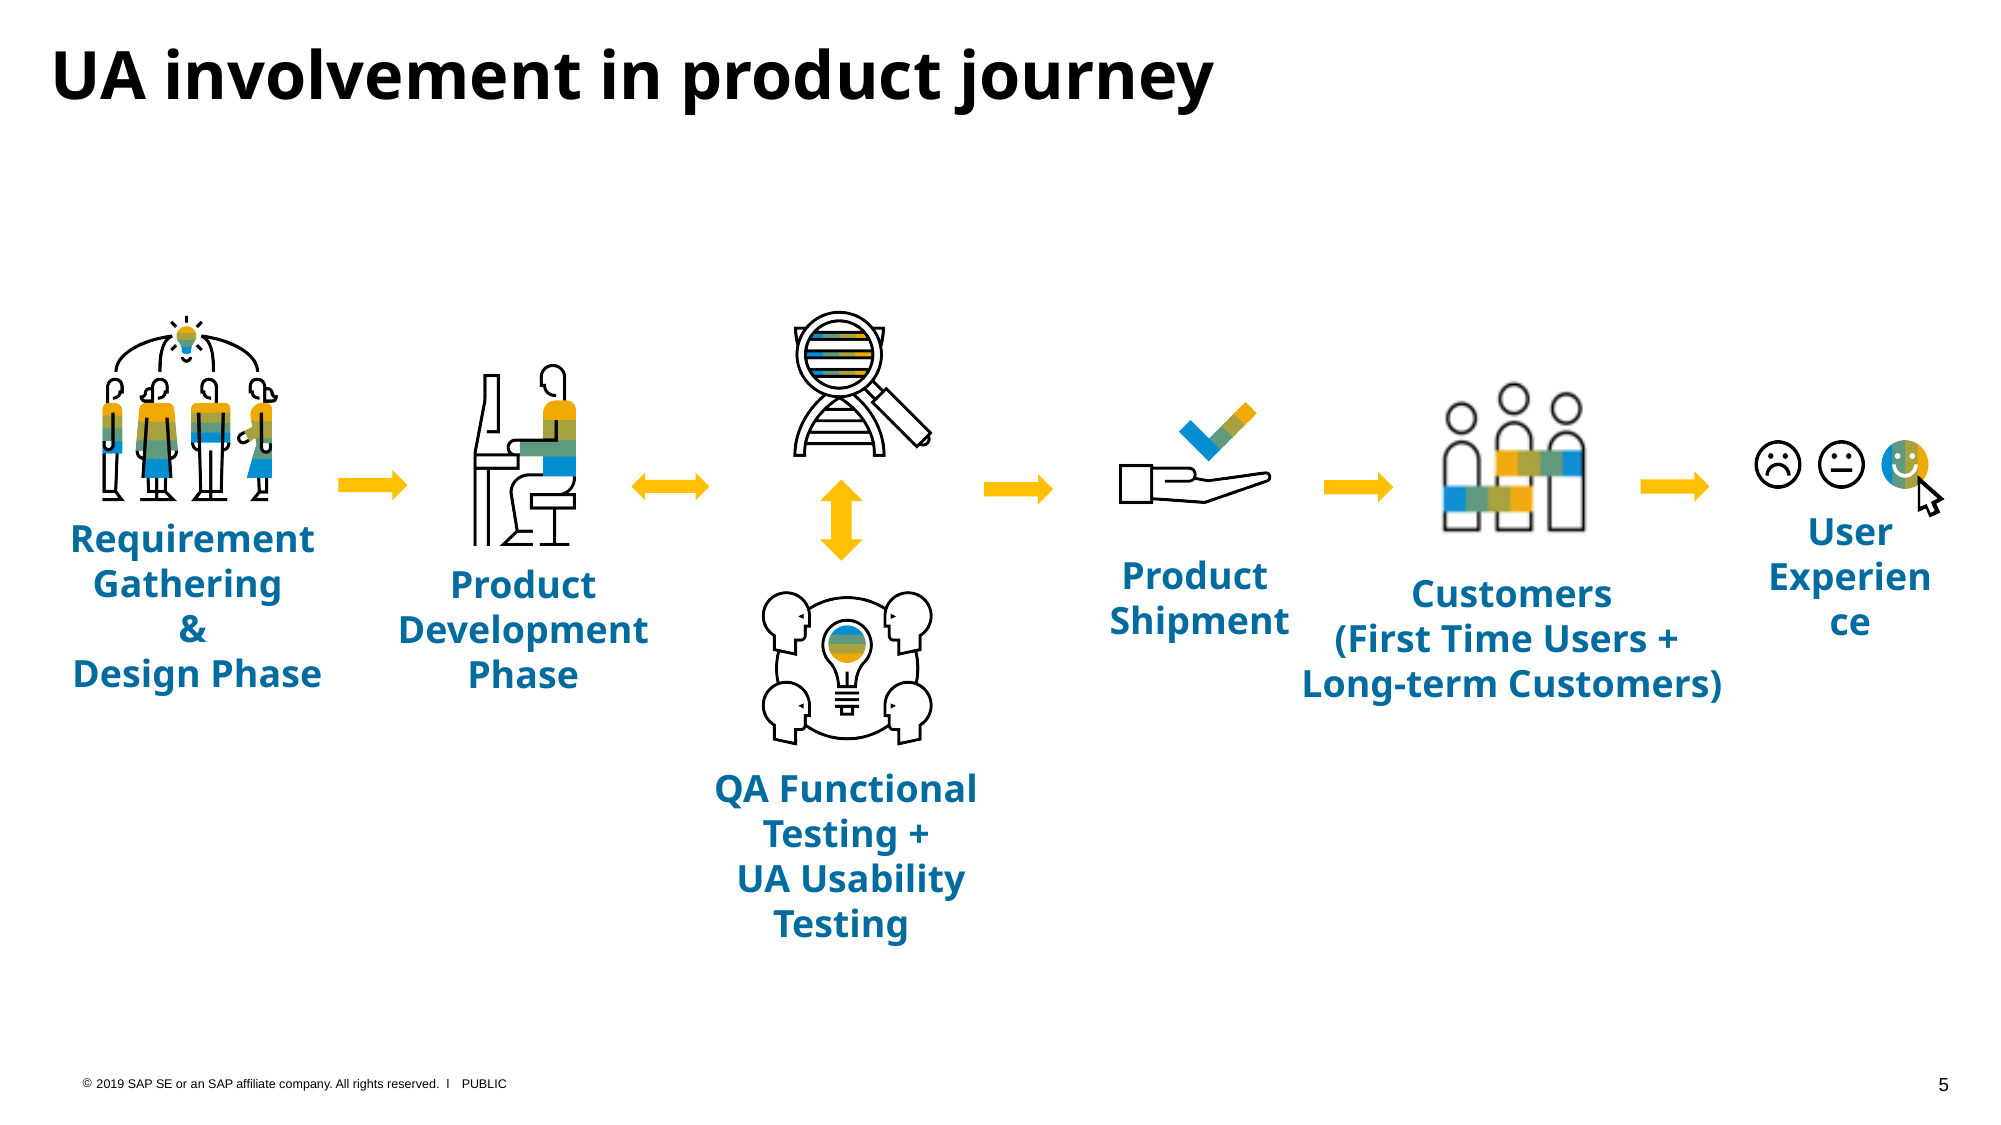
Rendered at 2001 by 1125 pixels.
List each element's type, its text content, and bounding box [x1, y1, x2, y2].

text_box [14, 283, 1958, 857]
text_box UA involvement in product journey [50, 33, 1886, 114]
